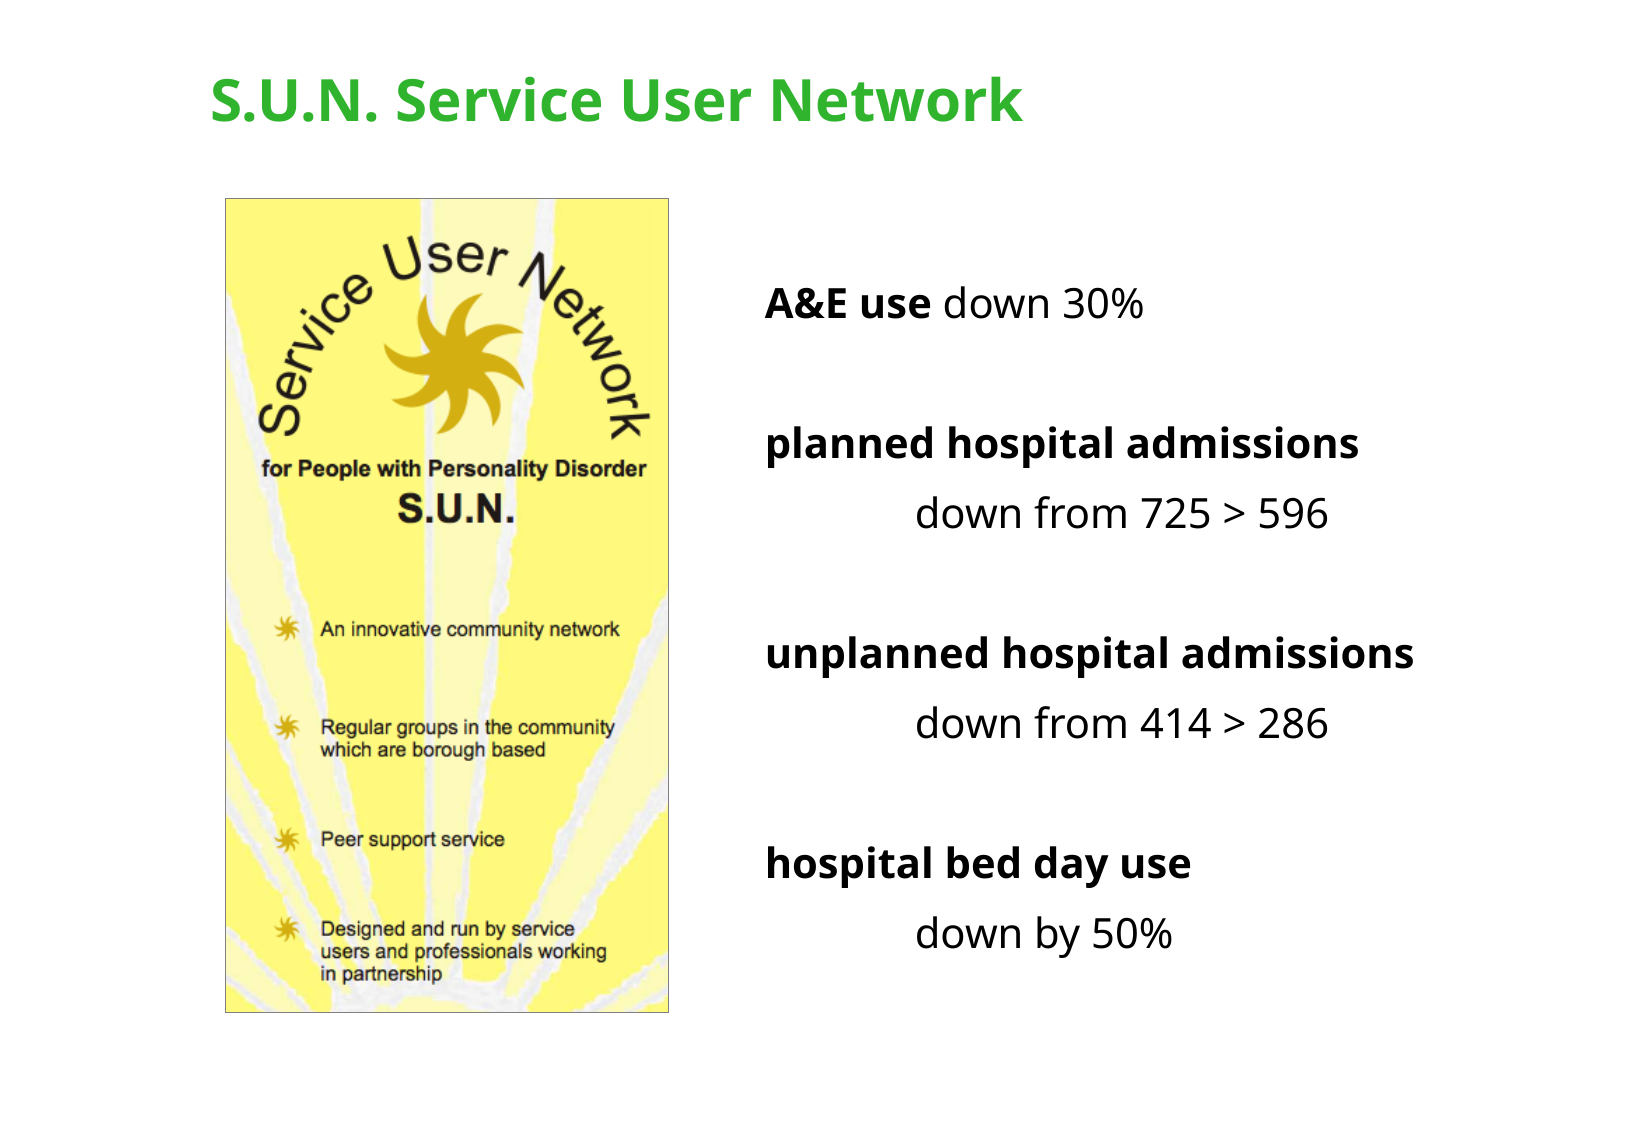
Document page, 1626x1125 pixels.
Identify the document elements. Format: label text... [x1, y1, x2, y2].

text_box A&E use down 30% planned hospital admissions down from 725 > 596 unplanned hospital admissions down from 414 > 286 hospital bed day use down by 50% [750, 249, 1538, 1119]
text_box S.U.N. Service User Network [195, 55, 1417, 185]
picture [224, 198, 669, 1013]
